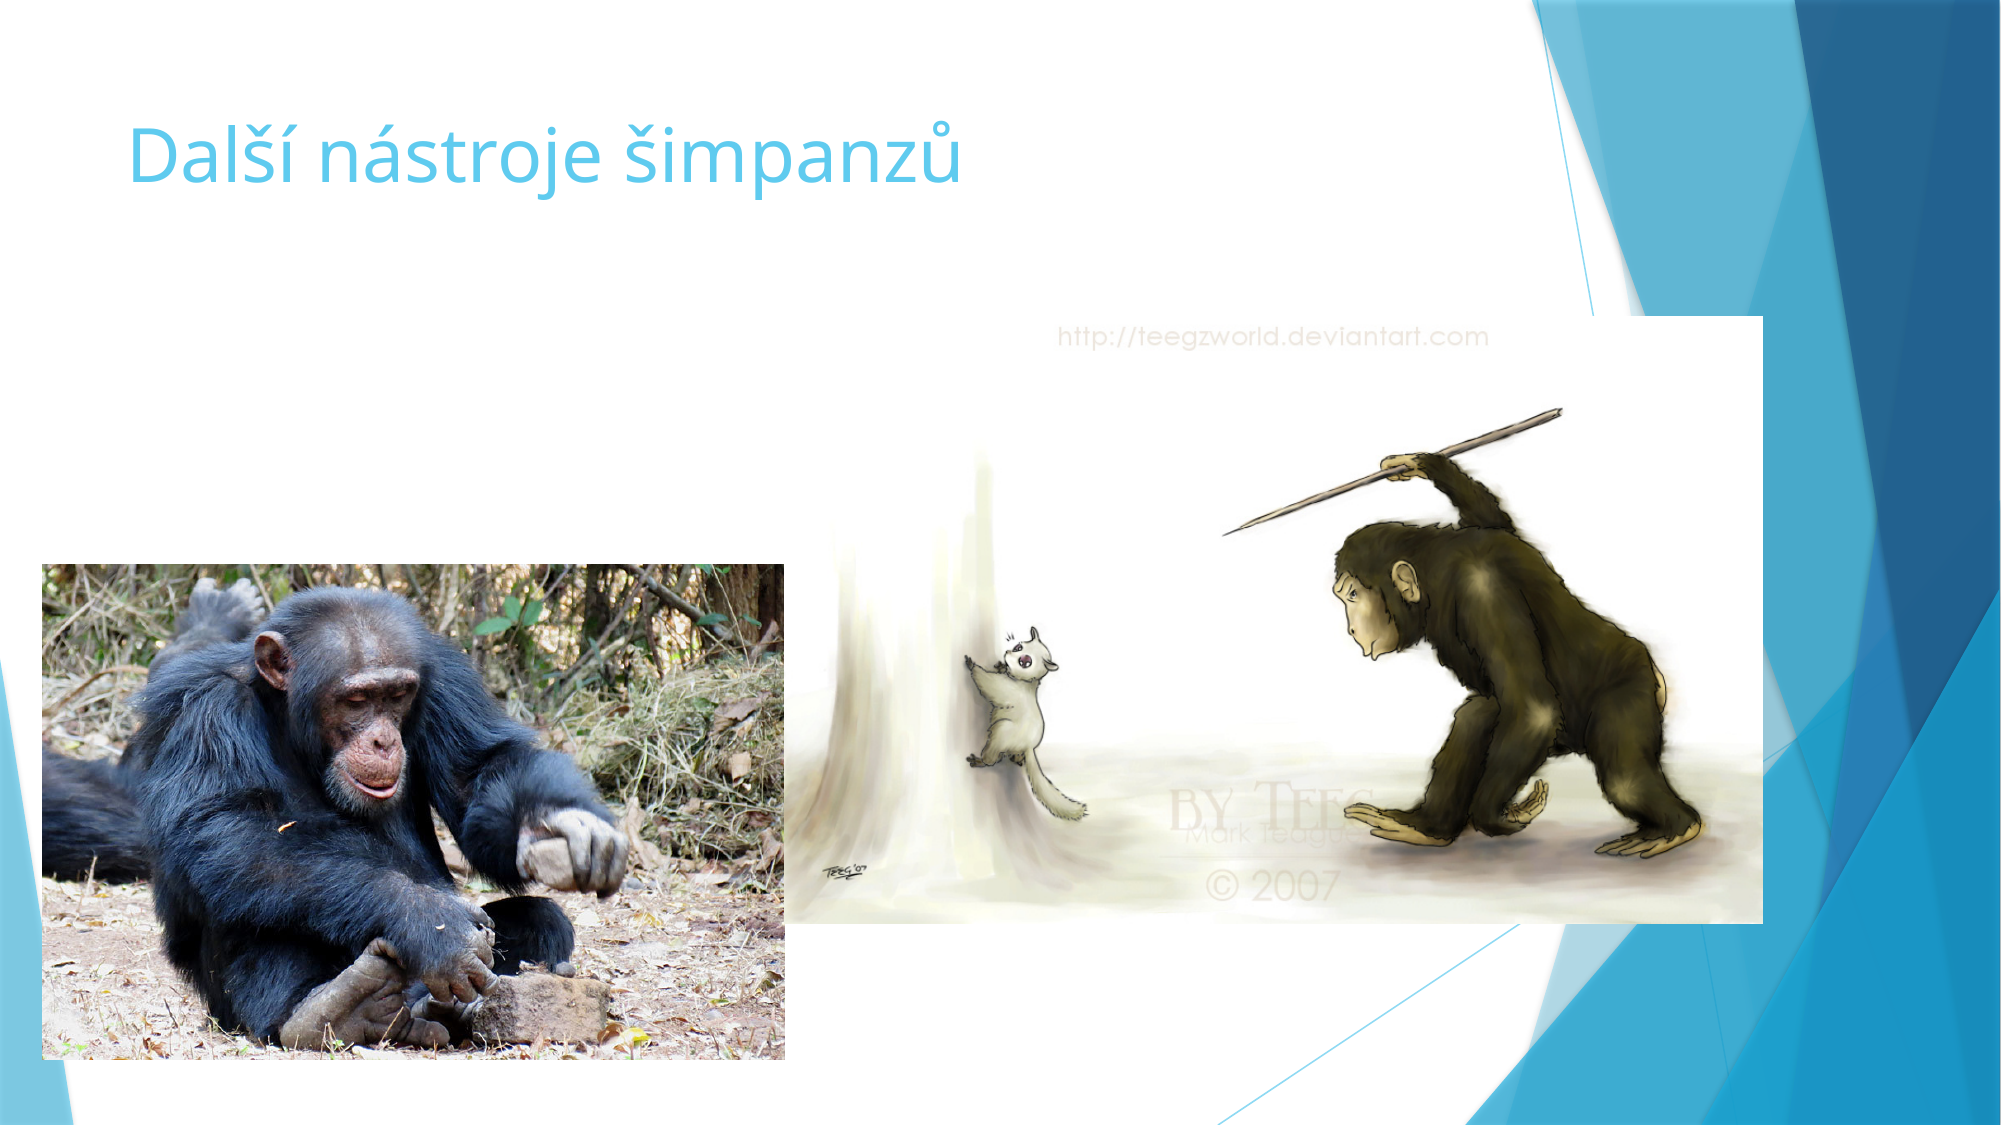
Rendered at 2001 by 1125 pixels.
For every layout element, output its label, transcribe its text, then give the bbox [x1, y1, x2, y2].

title Další nástroje šimpanzů [111, 99, 1522, 317]
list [41, 564, 786, 1061]
picture [784, 316, 1764, 925]
